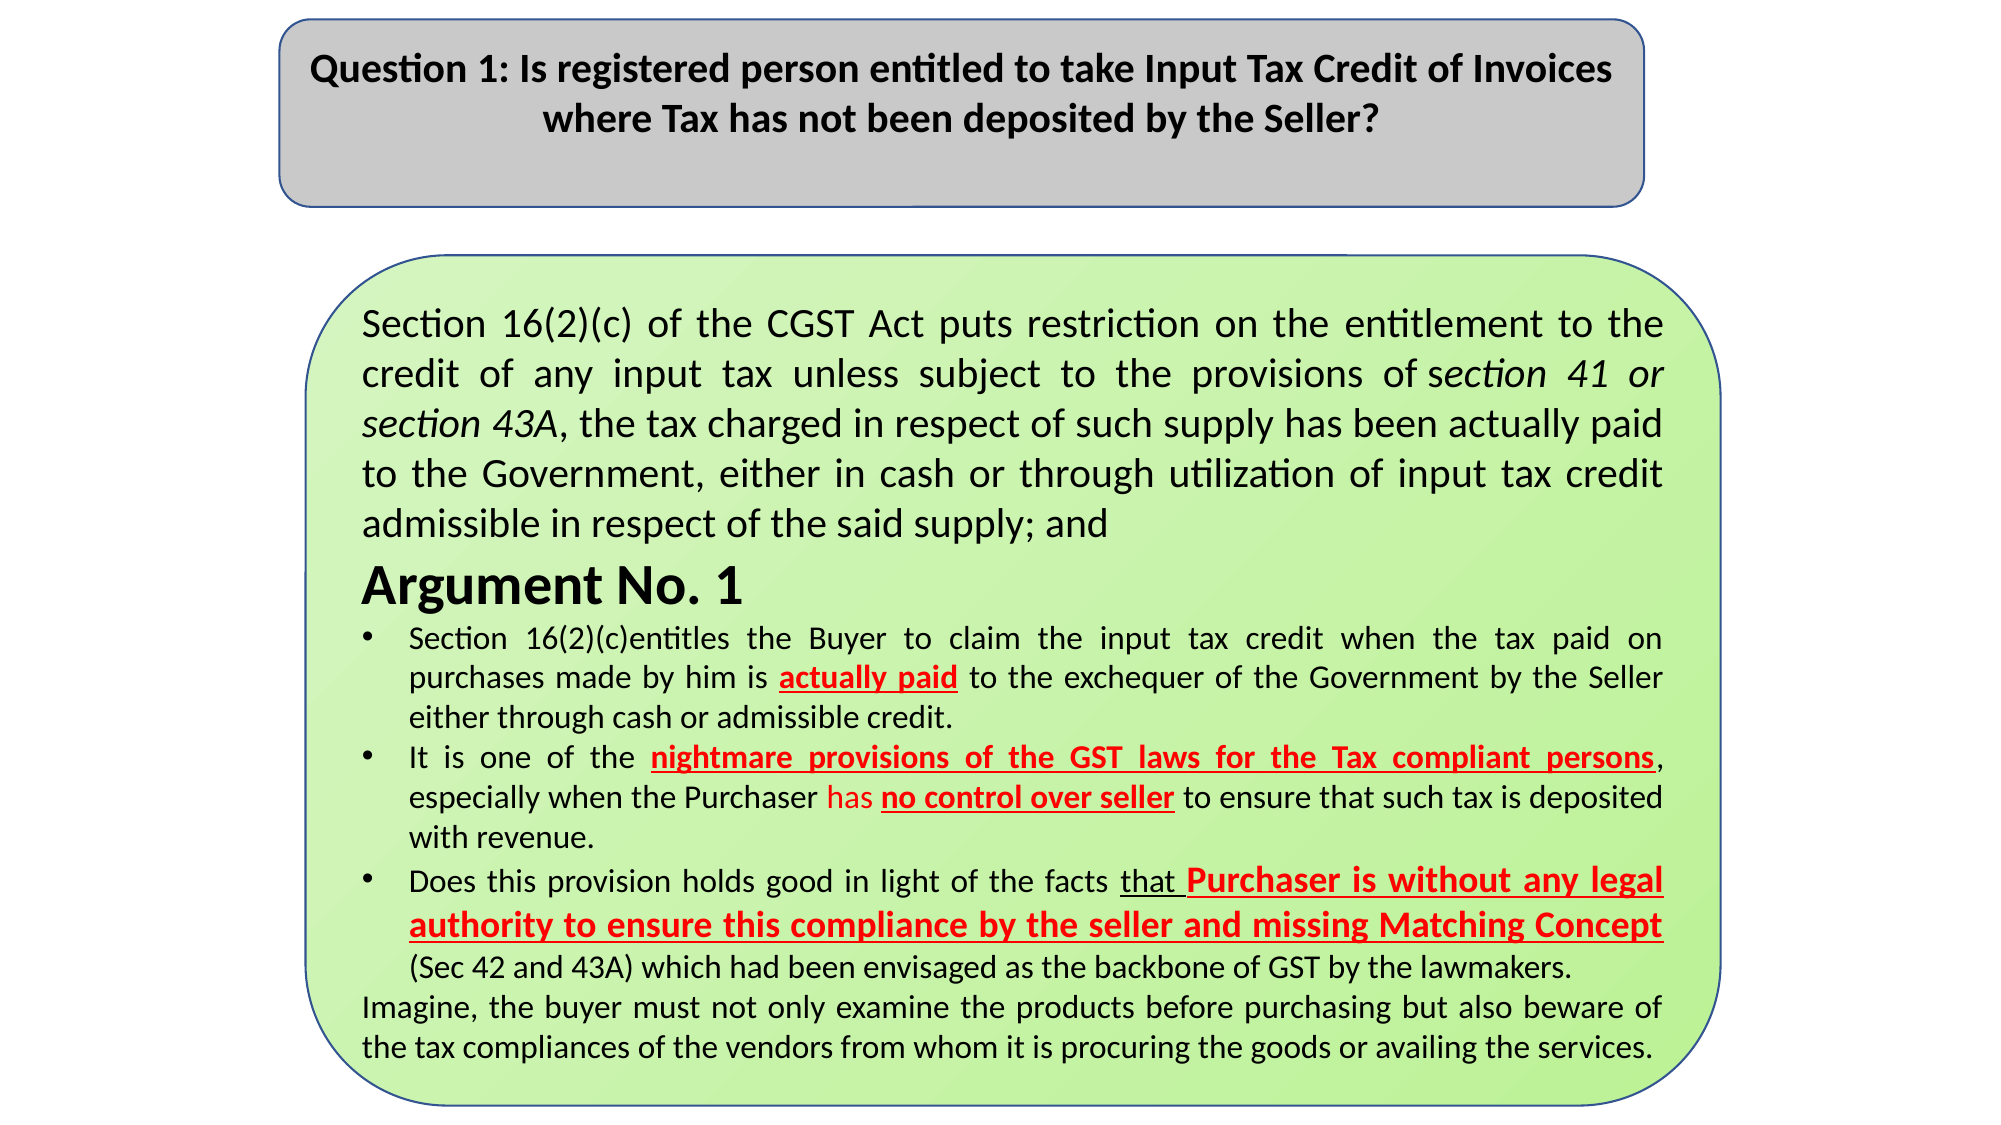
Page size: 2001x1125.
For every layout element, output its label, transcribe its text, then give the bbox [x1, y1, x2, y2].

text_box Question 1: Is registered person entitled to take Input Tax Credit of Invoices where Tax has not been deposited by the Seller? [278, 18, 1646, 208]
text_box Section 16(2)(c) of the CGST Act puts restriction on the entitlement to the credit of any input tax unless subject to the provisions of section 41 or section 43A, the tax charged in respect of such supply has been actually paid to the Government, either in cash or through utilization of input tax credit admissible in respect of the said supply; and Argument No. 1 Section 16(2)(c)entitles the Buyer to claim the input tax credit when the tax paid on purchases made by him is actually paid to the exchequer of the Government by the Seller either through cash or admissible credit. It is one of the nightmare provisions of the GST laws for the Tax compliant persons, especially when the Purchaser has no control over seller to ensure that such tax is deposited with revenue. Does this provision holds good in light of the facts that Purchaser is without any legal authority to ensure this compliance by the seller and missing Matching Concept (Sec 42 and 43A) which had been envisaged as the backbone of GST by the lawmakers. Imagine, the buyer must not only examine the products before purchasing but also beware of the tax compliances of the vendors from whom it is procuring the goods or availing the services. [304, 254, 1722, 1107]
